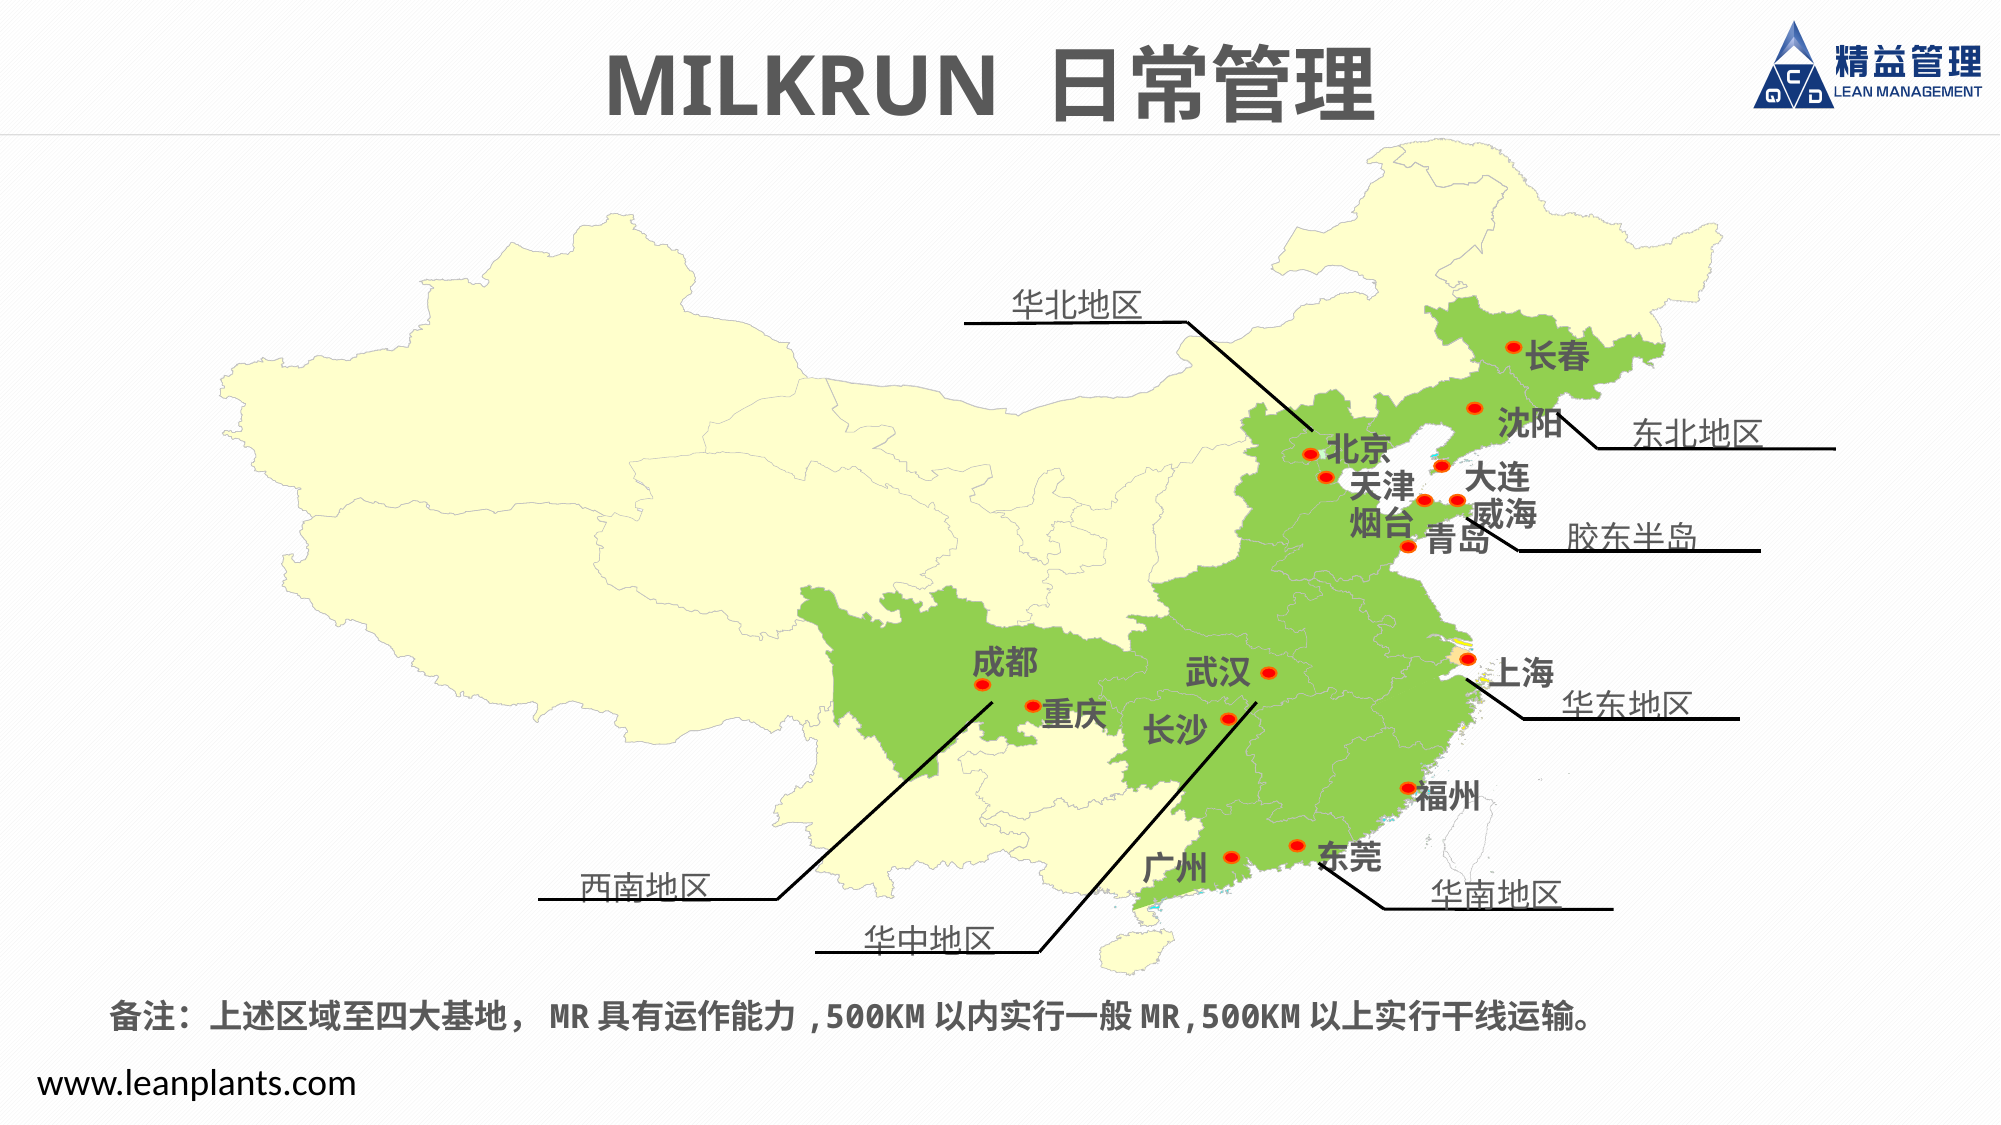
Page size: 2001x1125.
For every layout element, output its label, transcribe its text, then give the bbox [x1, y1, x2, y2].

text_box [219, 137, 1836, 976]
picture [1748, 13, 2001, 113]
text_box MILKRUN 日常管理 [540, 24, 1440, 137]
text_box 备注：上述区域至四大基地，MR具有运作能力,500KM以内实行一般MR,500KM以上实行干线运输。 [94, 987, 1884, 1099]
